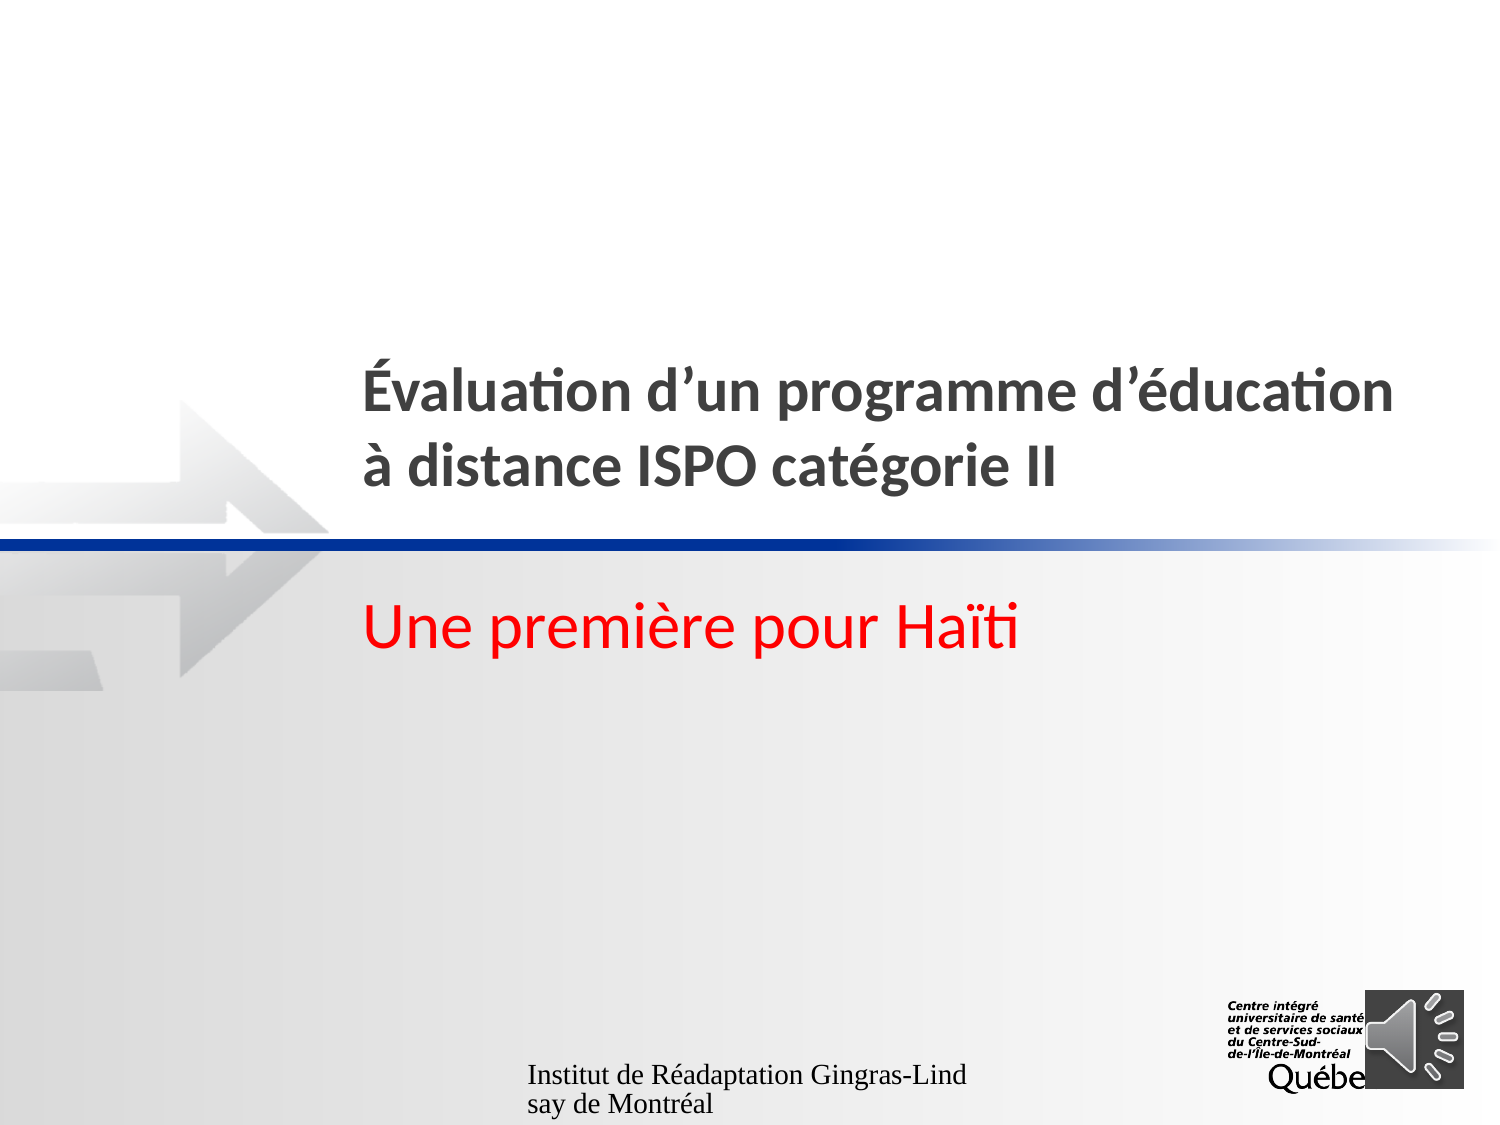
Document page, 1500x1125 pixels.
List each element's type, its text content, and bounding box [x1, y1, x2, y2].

footer Institut de Réadaptation Gingras-Lindsay de Montréal [512, 1042, 988, 1103]
subtitle Une première pour Haïti [347, 574, 1388, 862]
picture [1228, 989, 1465, 1094]
title Évaluation d’un programme d’éducation à distance ISPO catégorie II [347, 338, 1427, 507]
picture [0, 338, 348, 540]
picture [0, 551, 348, 719]
